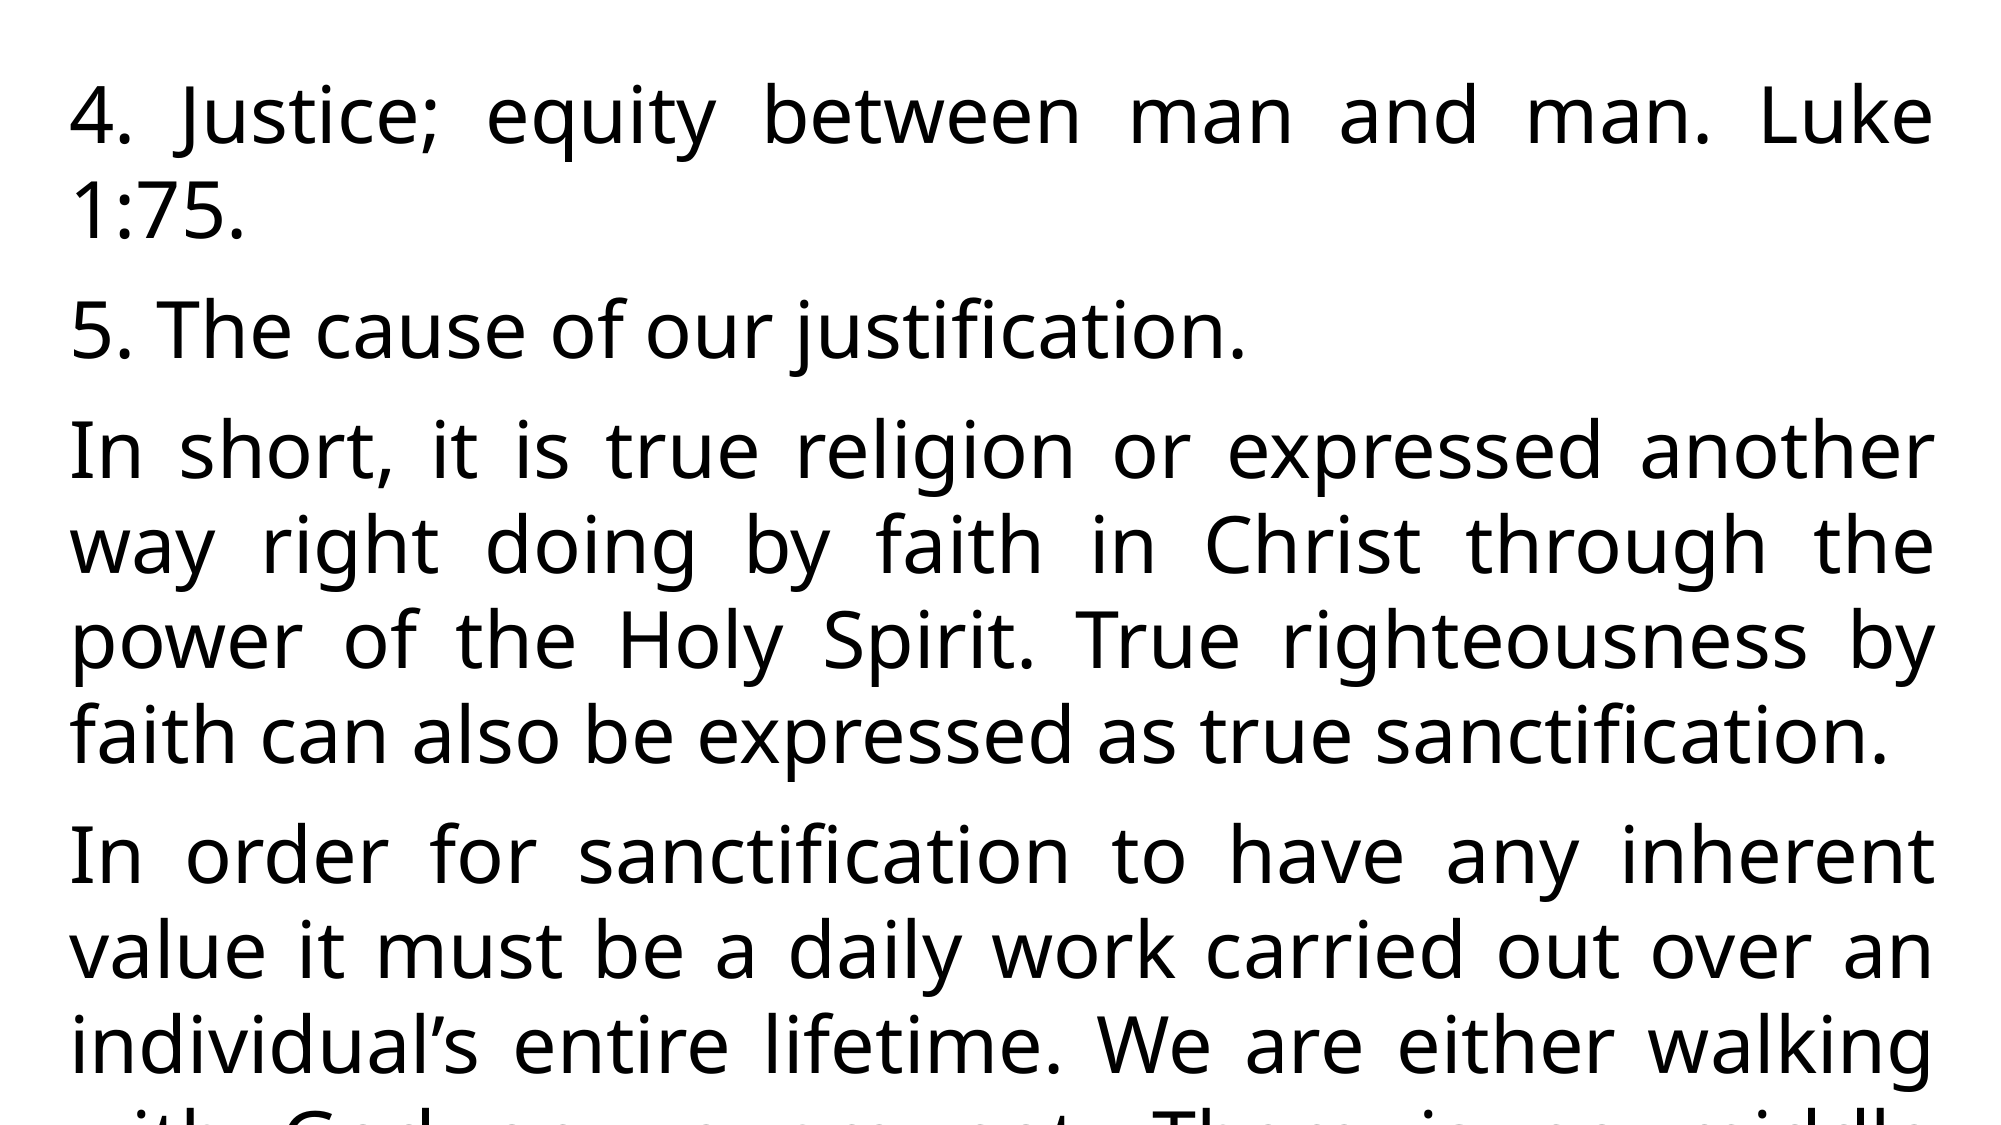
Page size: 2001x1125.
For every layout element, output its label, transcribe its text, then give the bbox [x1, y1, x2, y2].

text_box 4. Justice; equity between man and man. Luke 1:75. 5. The cause of our justification. In short, it is true religion or expressed another way right doing by faith in Christ through the power of the Holy Spirit. True righteousness by faith can also be expressed as true sanctification. In order for sanctification to have any inherent value it must be a daily work carried out over an individual’s entire lifetime. We are either walking with God or we are not. There is no middle ground. [54, 57, 1952, 1125]
